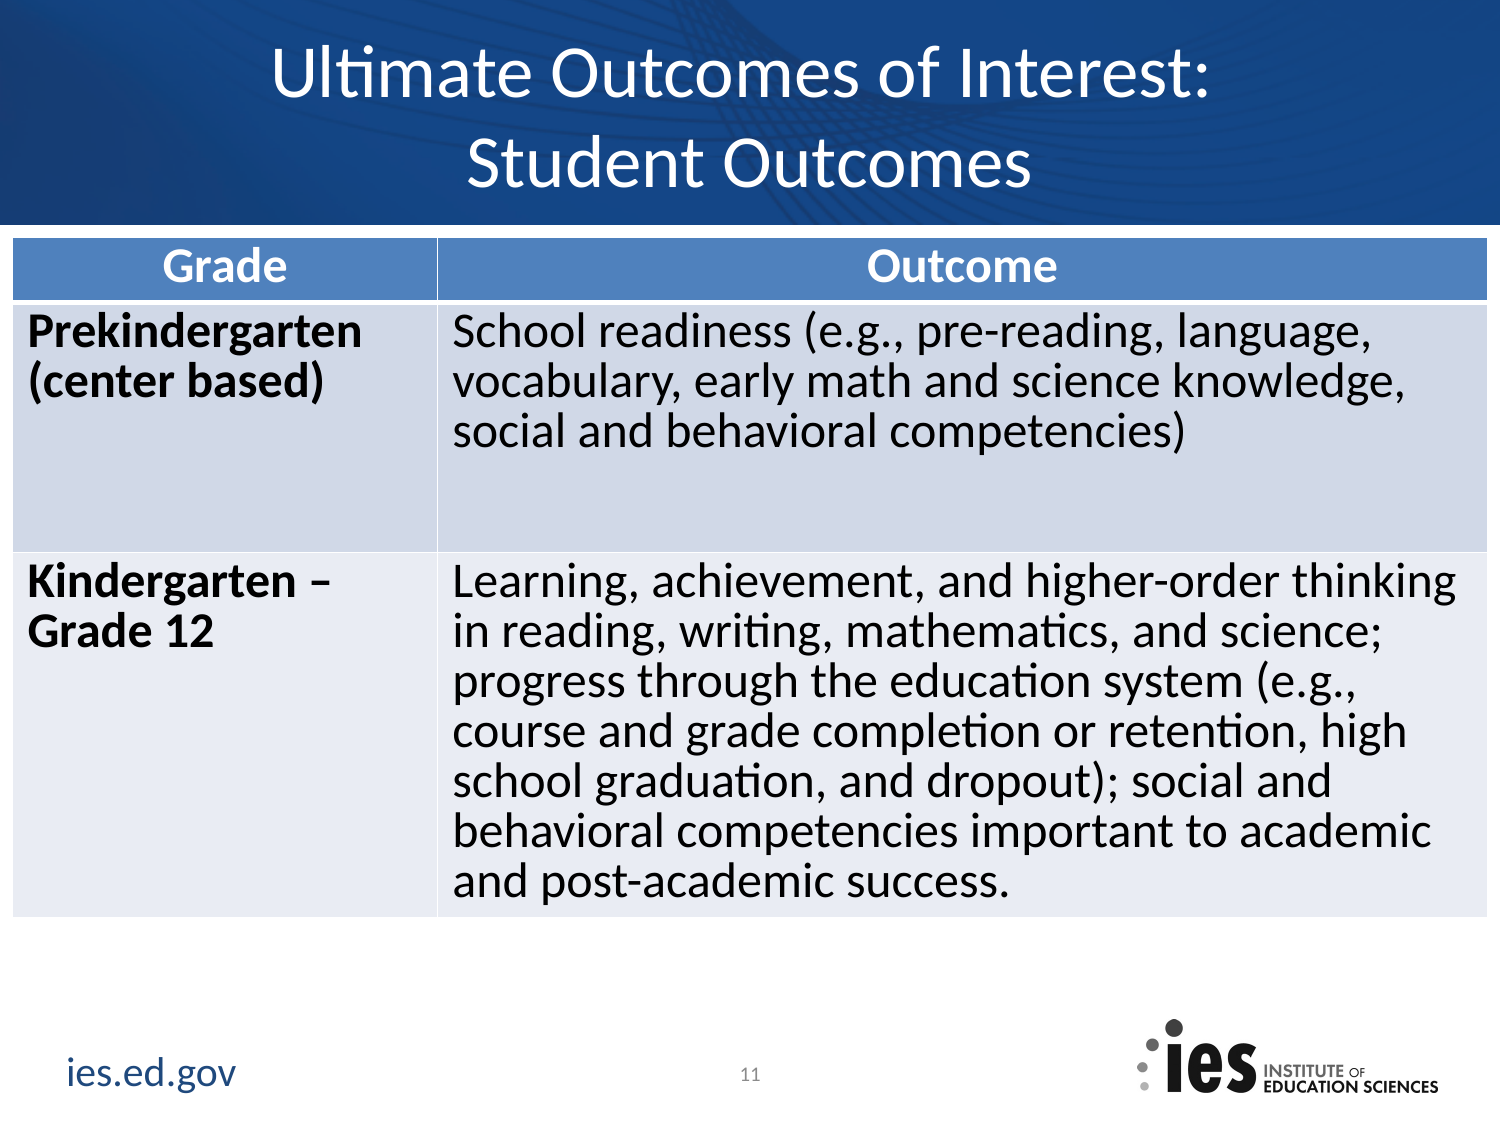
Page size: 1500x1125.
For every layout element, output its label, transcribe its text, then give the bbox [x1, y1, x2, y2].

table_cell Learning, achievement, and higher-order thinking in reading, writing, mathematics, and science; progress through the education system (e.g., course and grade completion or retention, high school graduation, and dropout); social and behavioral competencies important to academic and post-academic success. [438, 553, 1487, 917]
table_cell Kindergarten – Grade 12 [13, 553, 437, 917]
table_cell School readiness (e.g., pre-reading, language, vocabulary, early math and science knowledge, social and behavioral competencies) [438, 305, 1487, 552]
title Ultimate Outcomes of Interest: Student Outcomes [0, 0, 1500, 225]
picture [1137, 1019, 1438, 1093]
slide_number 11 [575, 1042, 925, 1103]
table_header Outcome [438, 238, 1487, 300]
table_cell Prekindergarten (center based) [13, 305, 437, 552]
table_header Grade [13, 238, 437, 300]
